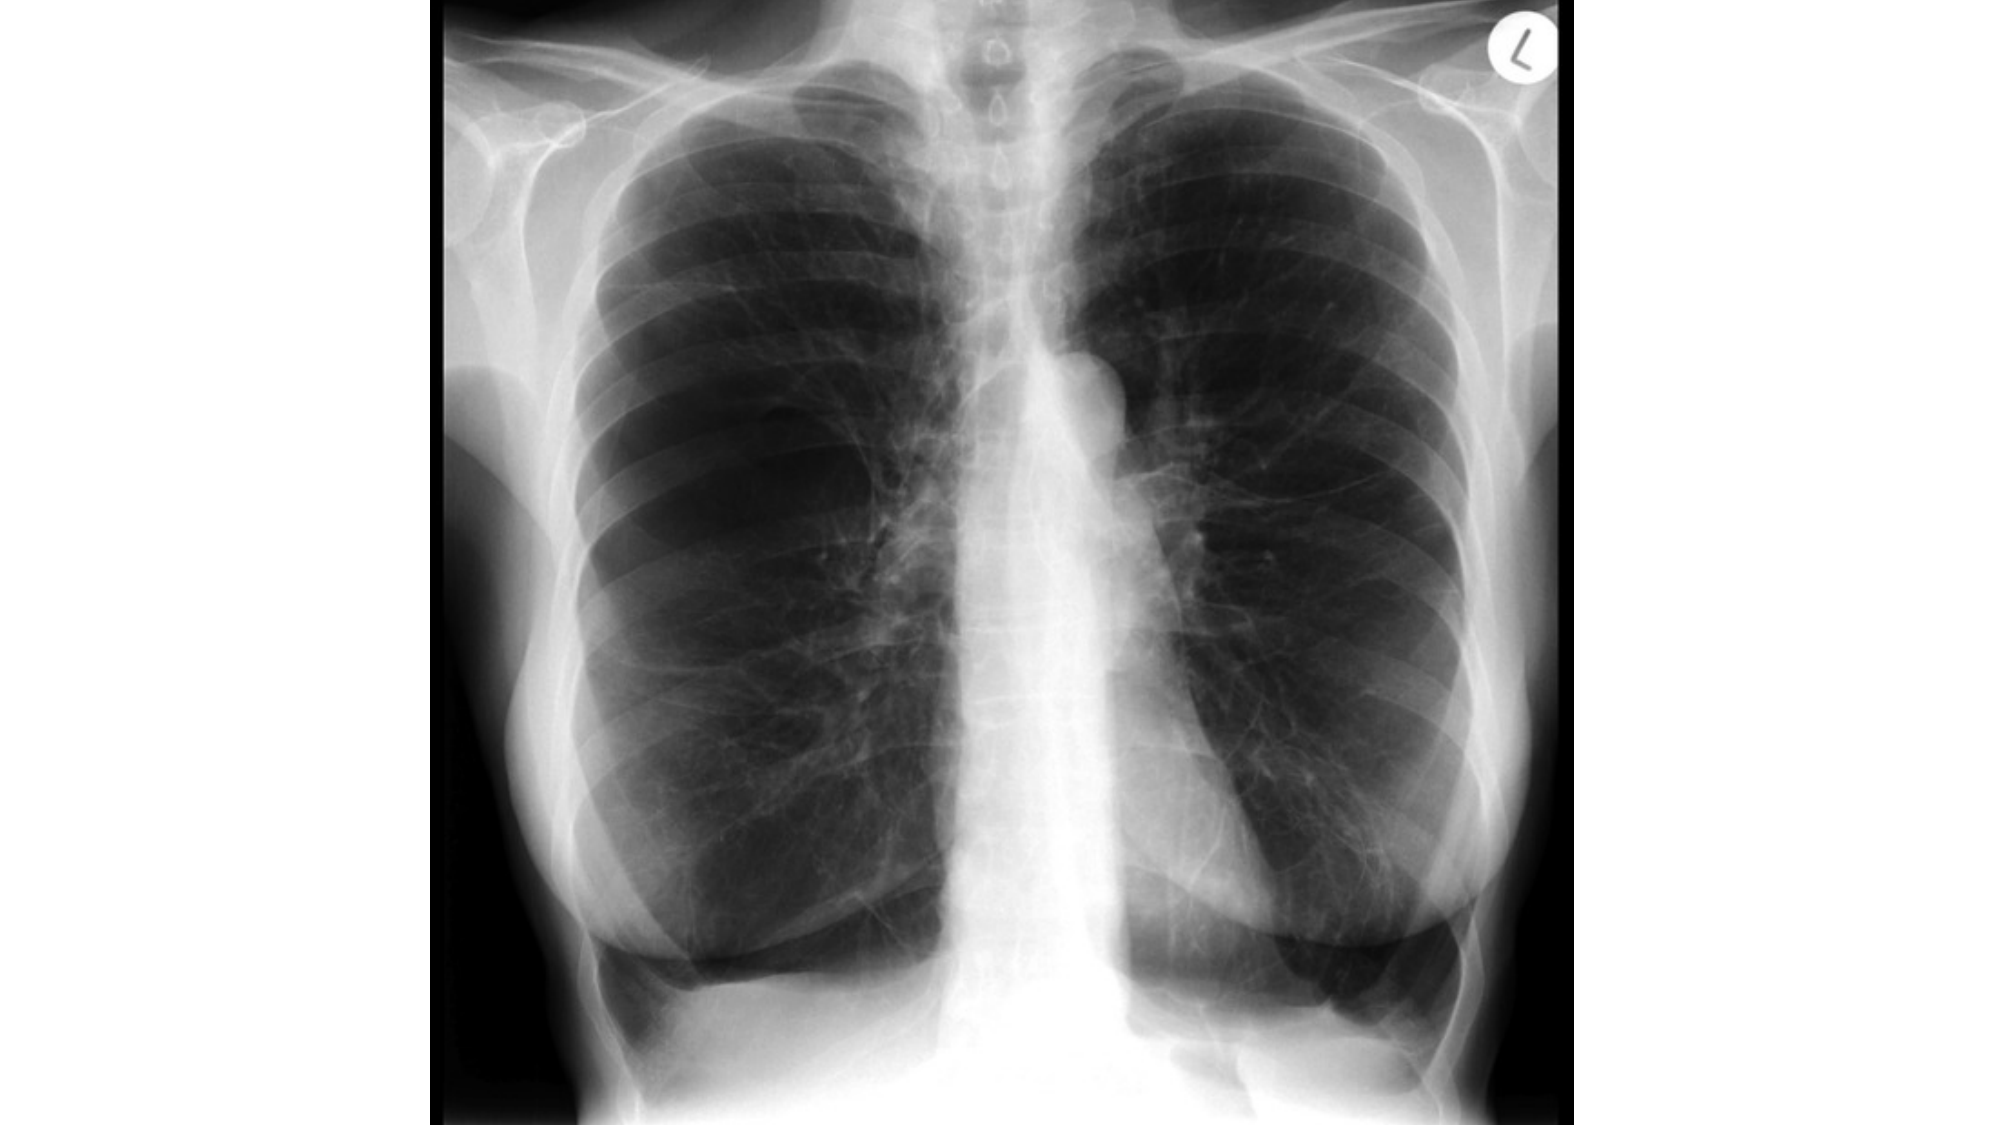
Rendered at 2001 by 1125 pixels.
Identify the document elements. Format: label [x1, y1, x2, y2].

picture [430, 0, 1574, 1125]
